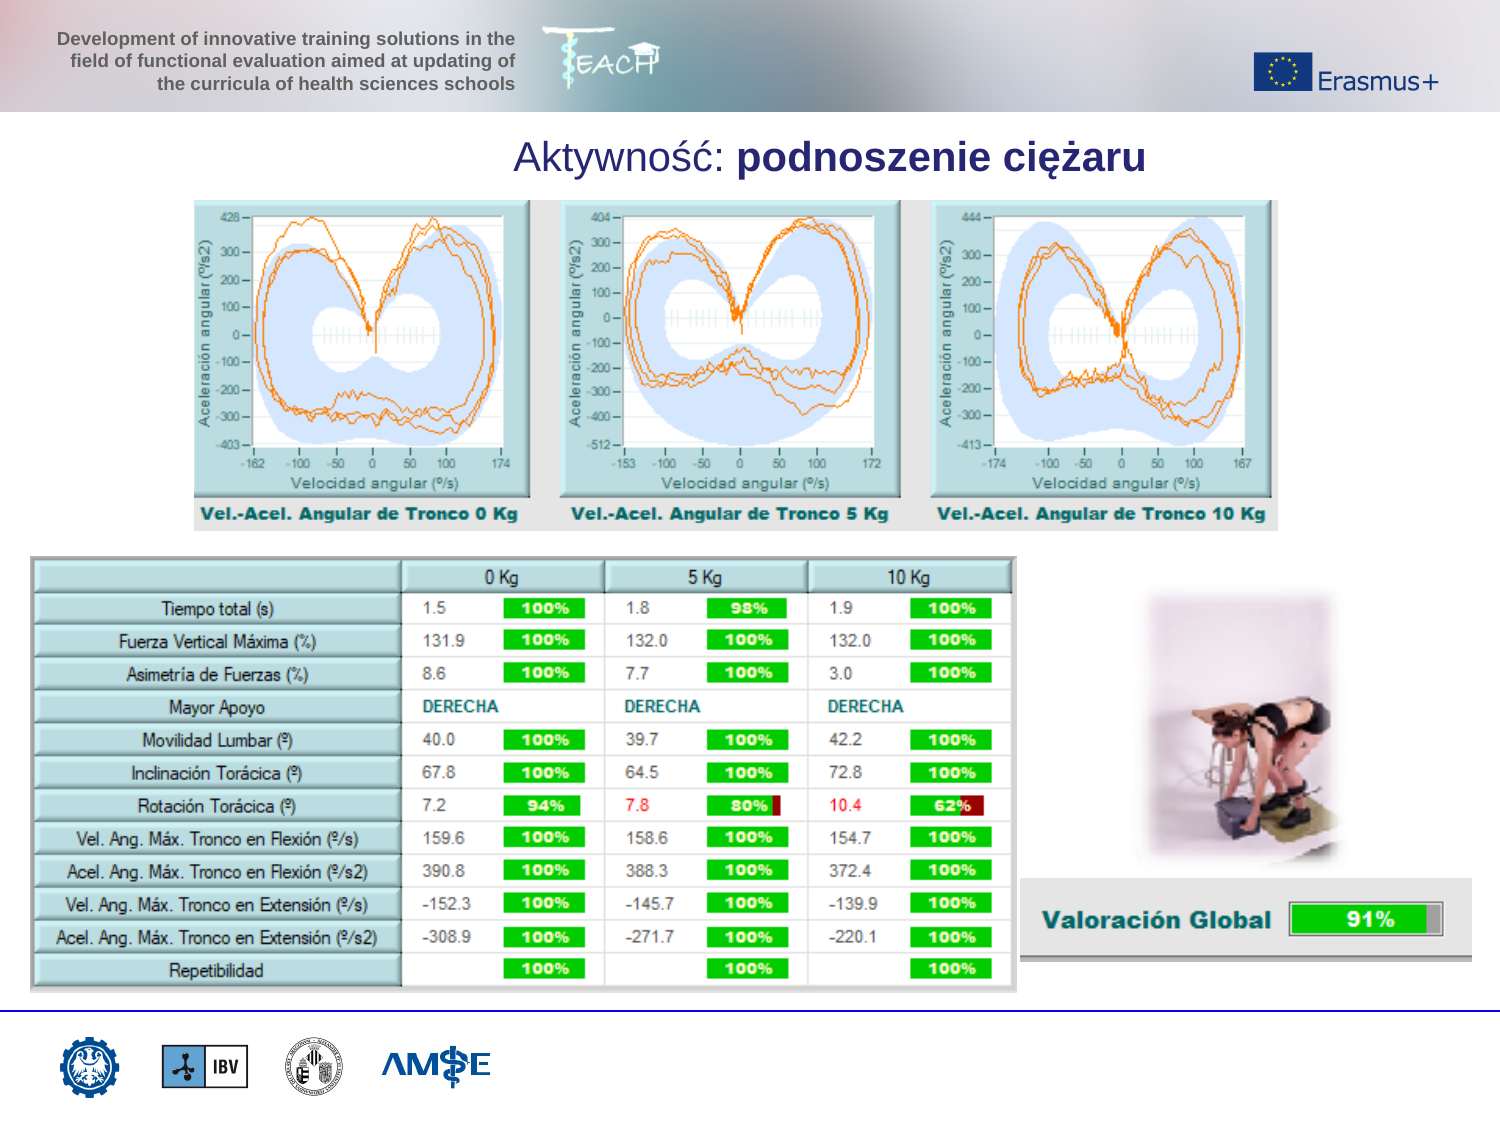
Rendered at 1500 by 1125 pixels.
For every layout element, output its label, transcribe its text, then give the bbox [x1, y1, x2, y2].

text_box Aktywność: podnoszenie ciężaru [498, 122, 1162, 187]
picture [0, 0, 1500, 112]
picture [161, 1044, 249, 1089]
picture [30, 556, 1017, 993]
picture [284, 1036, 344, 1097]
picture [379, 1044, 491, 1089]
picture [53, 1035, 126, 1099]
picture [1020, 570, 1473, 962]
picture [194, 200, 1278, 531]
